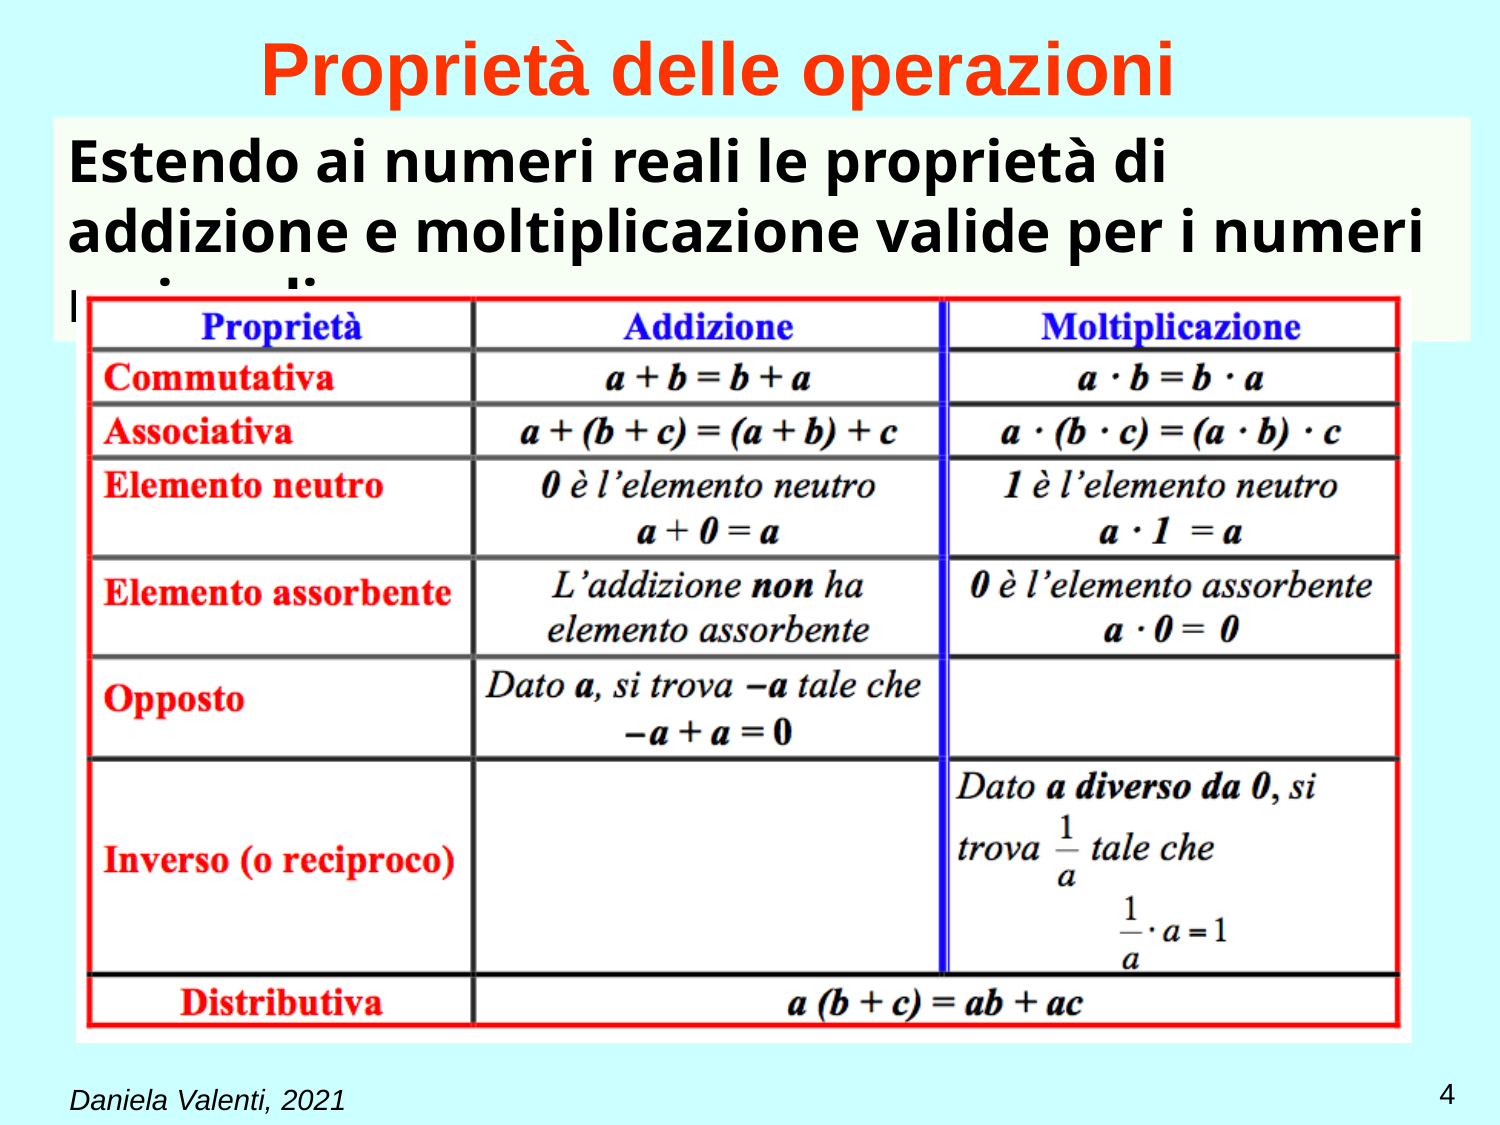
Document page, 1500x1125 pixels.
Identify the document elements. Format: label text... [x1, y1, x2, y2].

title Proprietà delle operazioni [76, 14, 1362, 116]
footer Daniela Valenti, 2021 [0, 1073, 446, 1125]
slide_number 4 [1120, 1068, 1471, 1125]
text_box Estendo ai numeri reali le proprietà di addizione e moltiplicazione valide per i numeri razionali. [53, 116, 1471, 342]
picture [76, 288, 1412, 1043]
